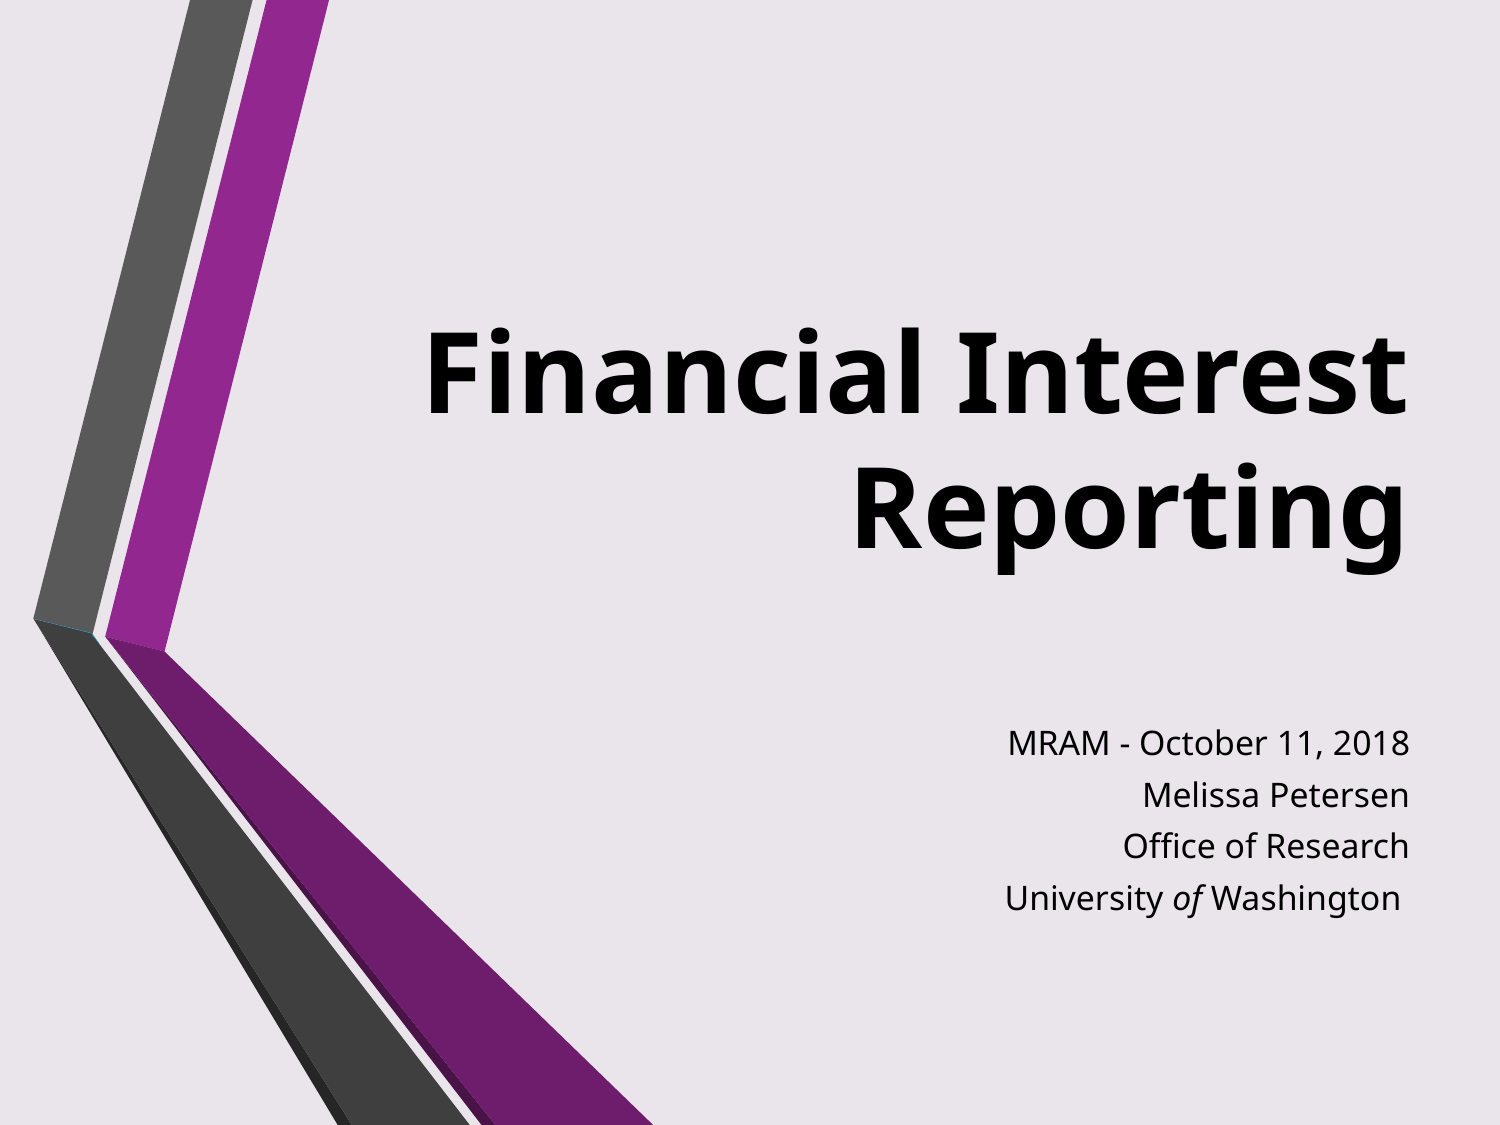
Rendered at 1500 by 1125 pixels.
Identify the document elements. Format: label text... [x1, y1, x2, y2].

title Financial Interest Reporting [285, 149, 1425, 723]
subtitle MRAM - October 11, 2018 Melissa Petersen Office of Research University of Washington [479, 722, 1426, 947]
